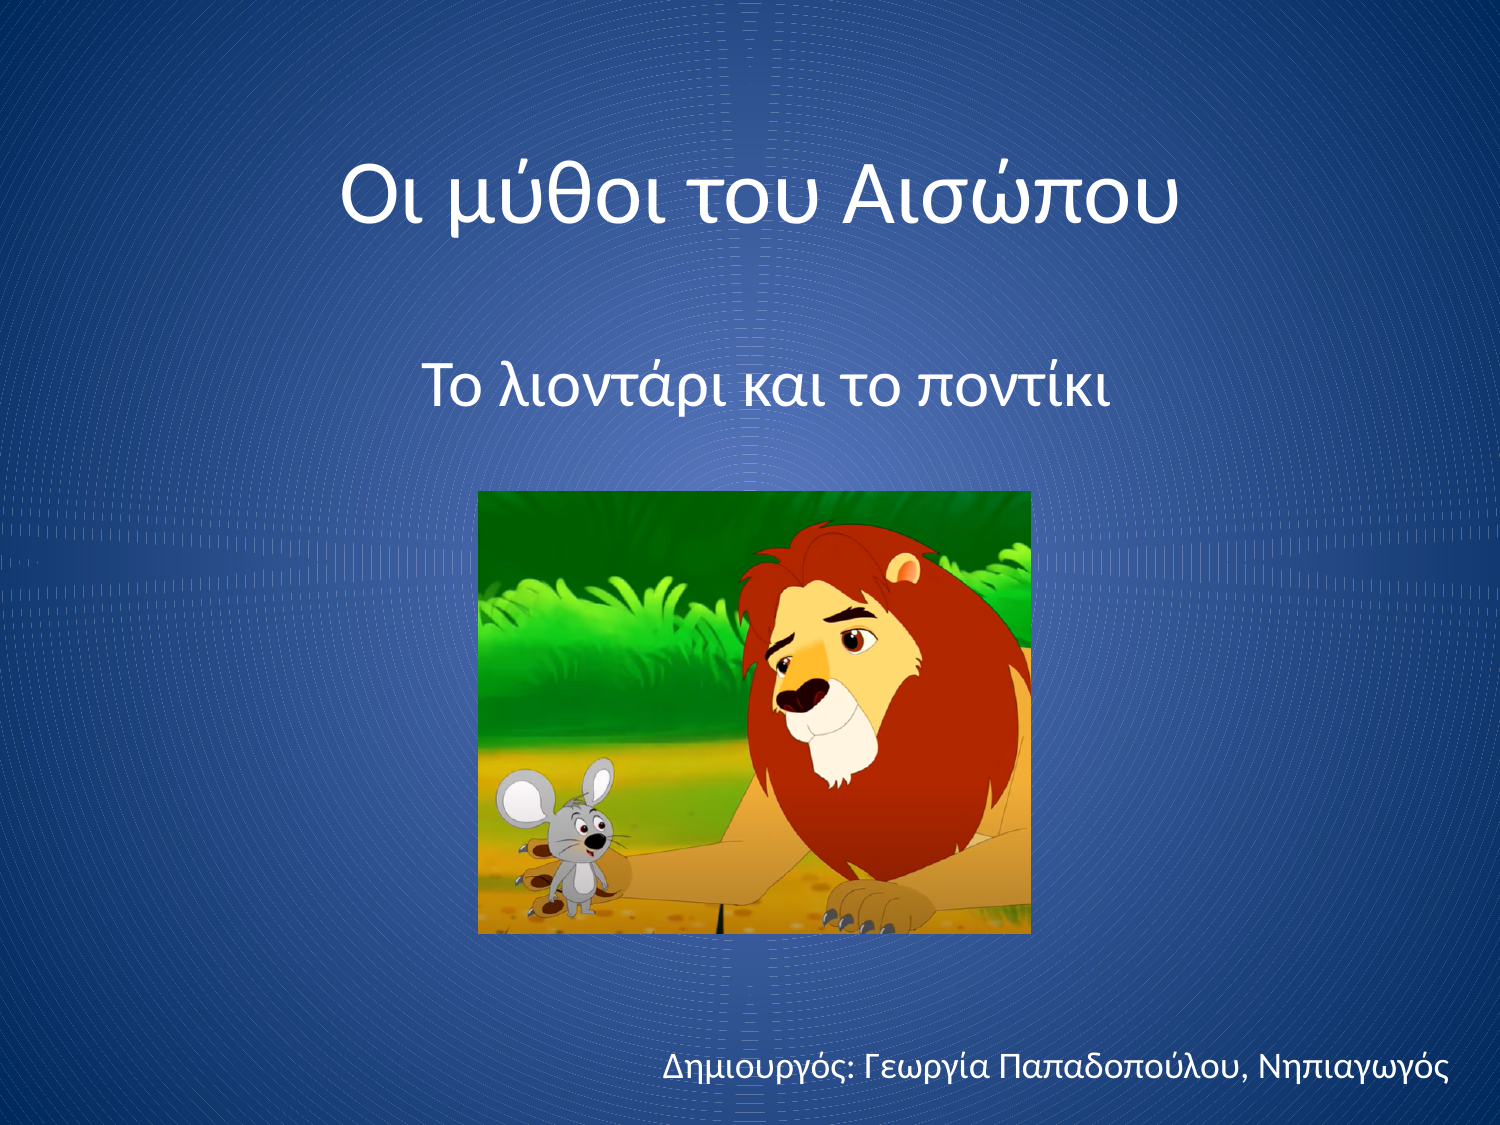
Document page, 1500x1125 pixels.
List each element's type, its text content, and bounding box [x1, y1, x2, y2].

text_box Δημιουργός: Γεωργία Παπαδοπούλου, Νηπιαγωγός [648, 1034, 1465, 1094]
picture [477, 491, 1031, 934]
subtitle Το λιοντάρι και το ποντίκι [242, 332, 1293, 620]
title Οι μύθοι του Αισώπου [123, 66, 1399, 308]
